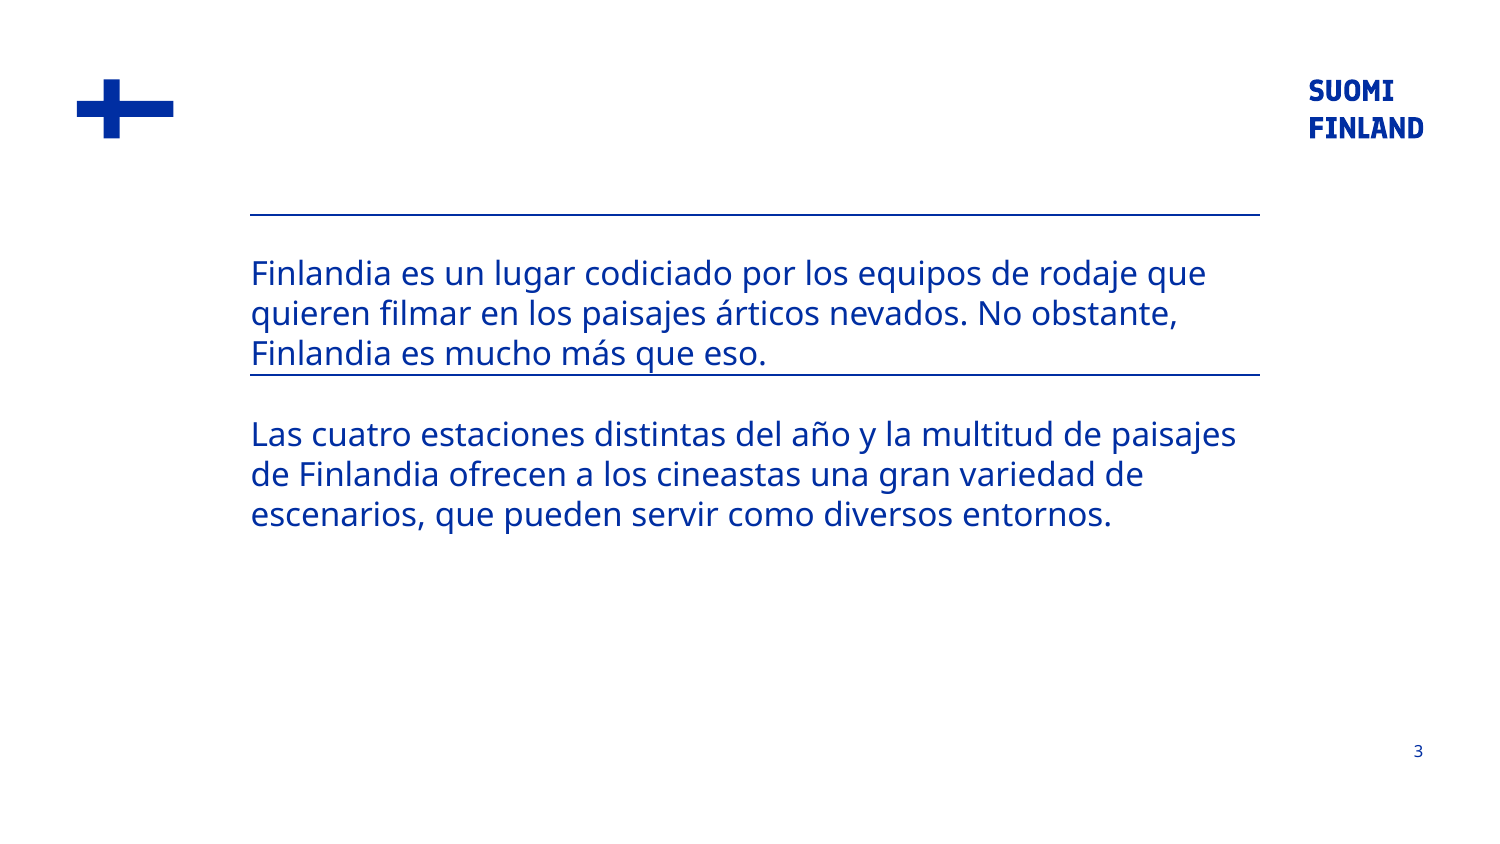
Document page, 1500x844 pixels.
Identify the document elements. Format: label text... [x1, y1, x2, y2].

slide_number 3 [1305, 740, 1424, 765]
text_box Finlandia es un lugar codiciado por los equipos de rodaje que quieren filmar en los paisajes árticos nevados. No obstante, Finlandia es mucho más que eso. [235, 245, 1260, 380]
text_box Las cuatro estaciones distintas del año y la multitud de paisajes de Finlandia ofrecen a los cineastas una gran variedad de escenarios, que pueden servir como diversos entornos. [235, 405, 1260, 540]
